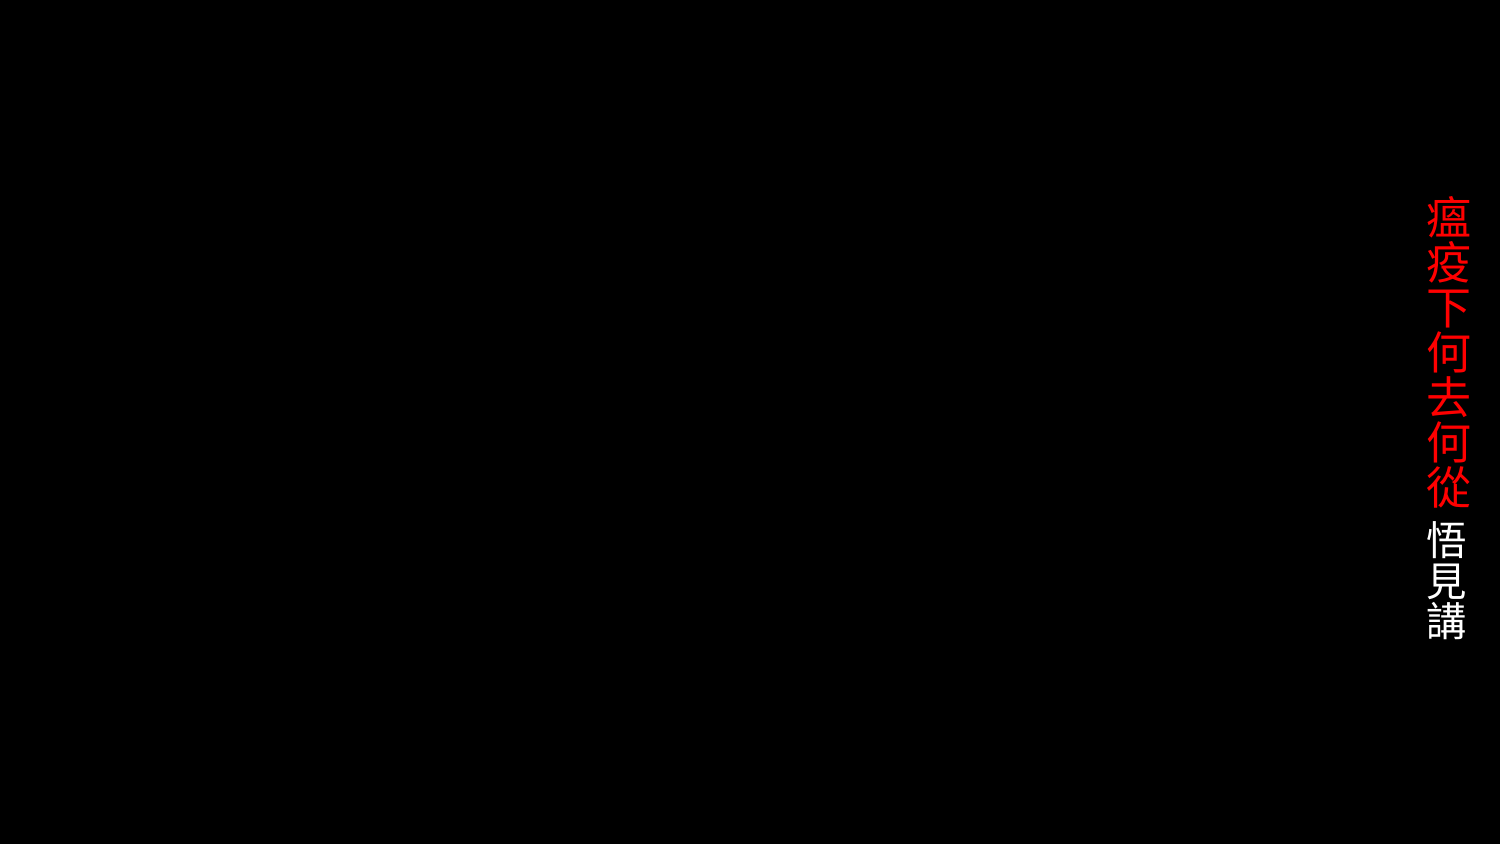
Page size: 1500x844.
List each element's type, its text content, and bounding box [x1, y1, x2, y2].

title 瘟疫下何去何從 悟見講 [1411, 17, 1483, 820]
